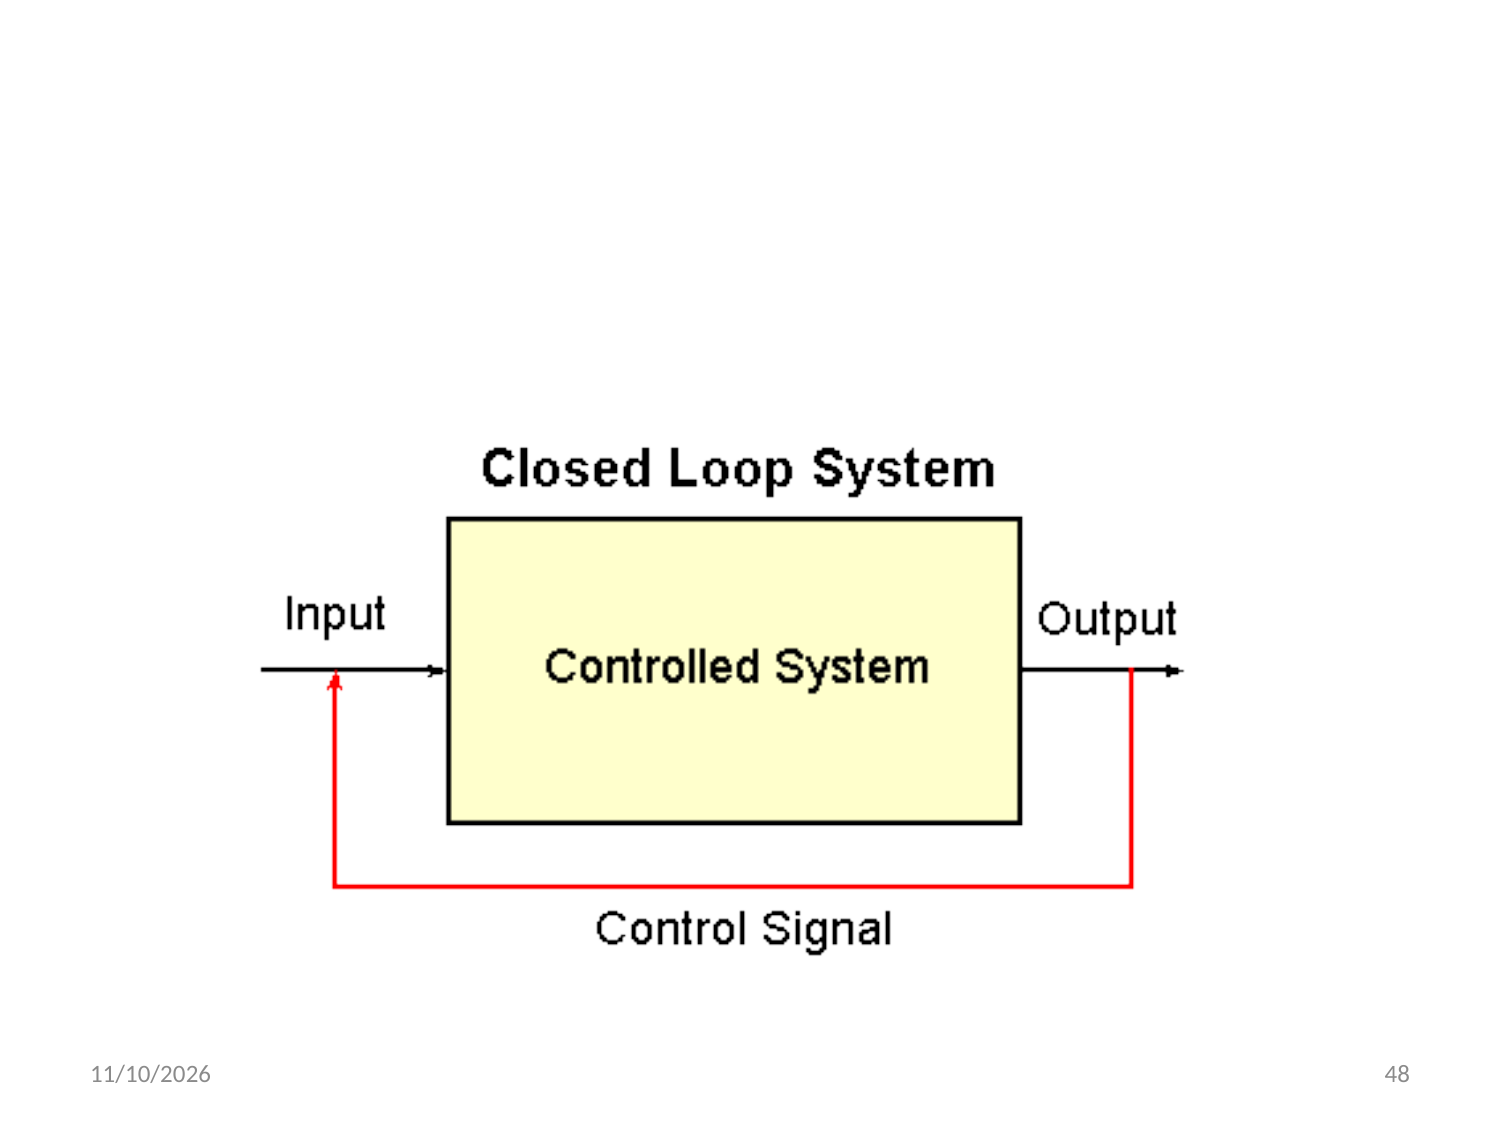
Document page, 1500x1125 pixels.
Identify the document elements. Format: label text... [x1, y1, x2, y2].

slide_number 48 [1074, 1042, 1425, 1103]
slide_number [75, 1042, 425, 1103]
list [174, 374, 1275, 1005]
